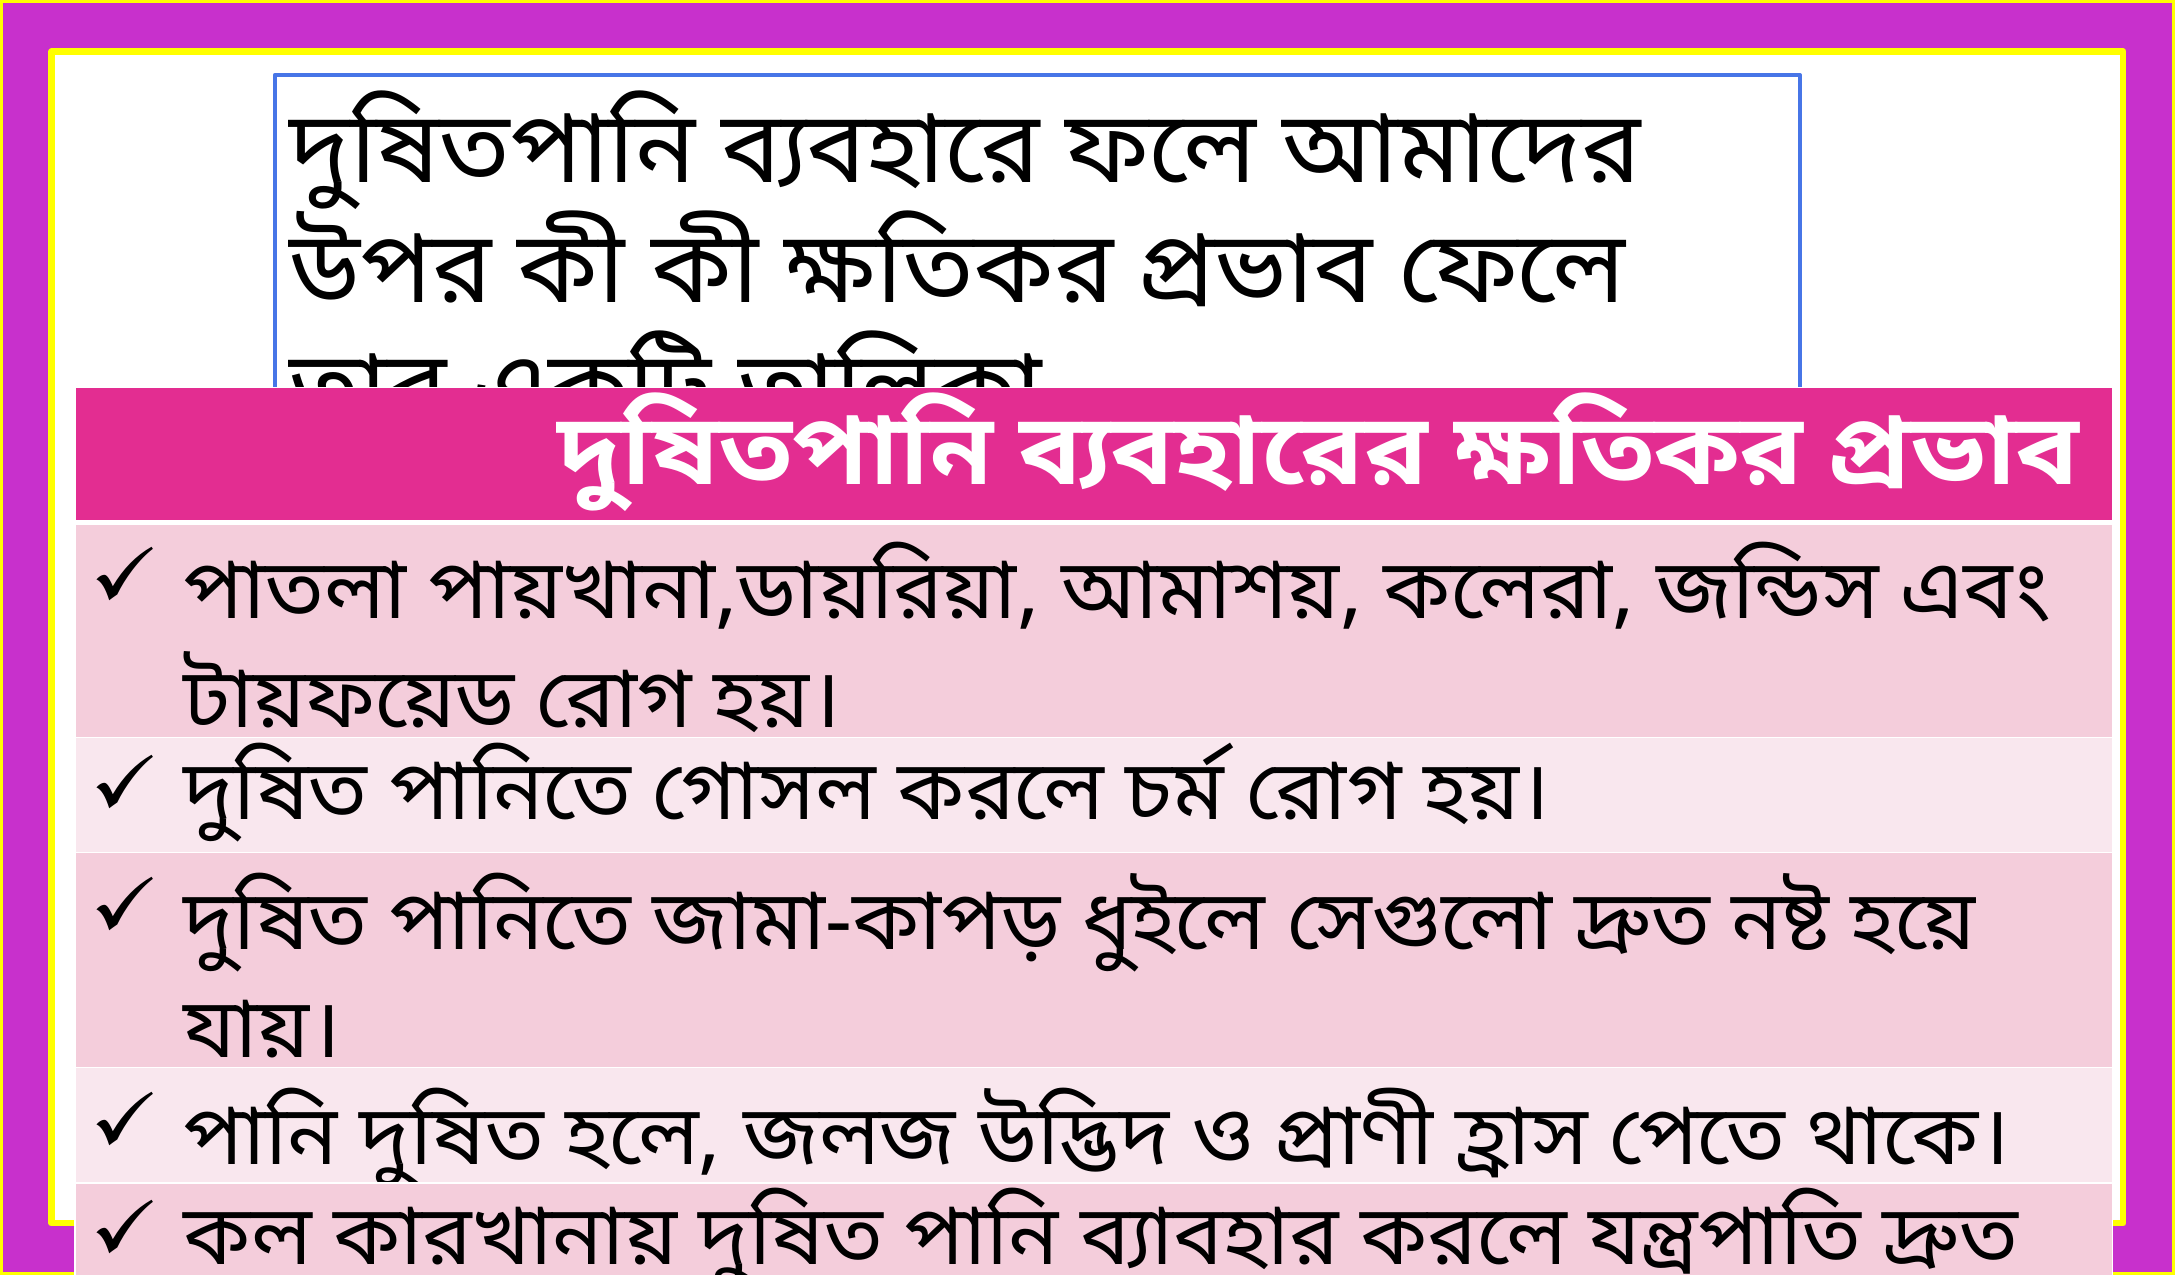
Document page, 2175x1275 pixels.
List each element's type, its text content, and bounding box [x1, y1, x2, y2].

table_cell পাতলা পায়খানা,ডায়রিয়া, আমাশয়, কলেরা, জন্ডিস এবং টায়ফয়েড রোগ হয়। [76, 525, 2112, 737]
text_box দুষিতপানি ব্যবহারে ফলে আমাদের উপর কী কী ক্ষতিকর প্রভাব ফেলে তার একটি তালিকা- [273, 73, 1802, 387]
table_cell দুষিত পানিতে জামা-কাপড় ধুইলে সেগুলো দ্রুত নষ্ট হয়ে যায়। [76, 853, 2112, 1067]
table_cell পানি দুষিত হলে, জলজ উদ্ভিদ ও প্রাণী হ্রাস পেতে থাকে। [76, 1068, 2112, 1182]
table_cell কল কারখানায় দুষিত পানি ব্যাবহার করলে যন্ত্রপাতি দ্রুত নষ্ট হয়ে যায়। [76, 1184, 2112, 1275]
table_header দুষিতপানি ব্যবহারের ক্ষতিকর প্রভাব [76, 388, 2112, 520]
table_cell দুষিত পানিতে গোসল করলে চর্ম রোগ হয়। [76, 738, 2112, 852]
